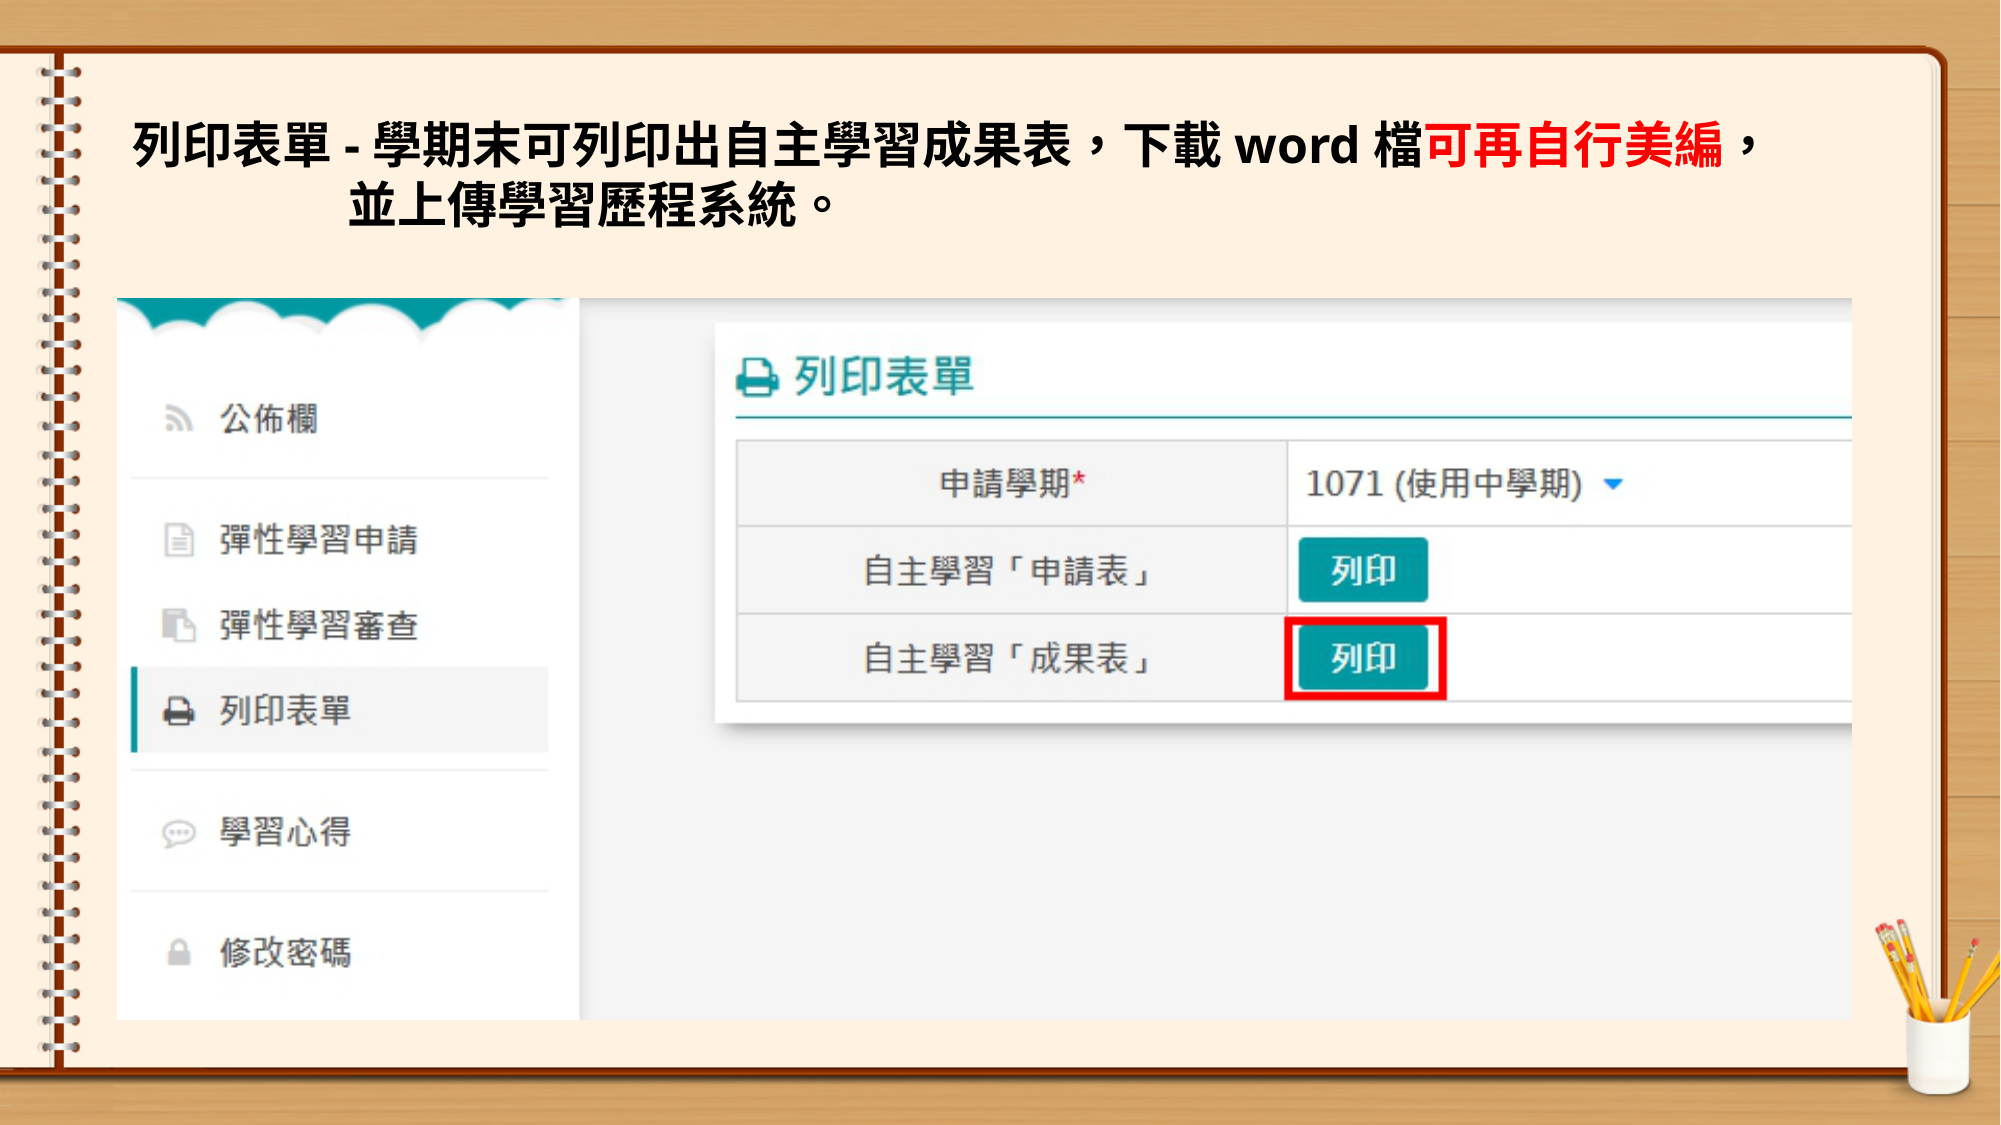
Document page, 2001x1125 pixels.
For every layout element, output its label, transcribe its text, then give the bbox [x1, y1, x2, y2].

text_box 列印表單-學期末可列印出自主學習成果表，下載word檔可再自行美編， 並上傳學習歷程系統。 [117, 105, 1977, 241]
picture [0, 0, 2001, 1125]
